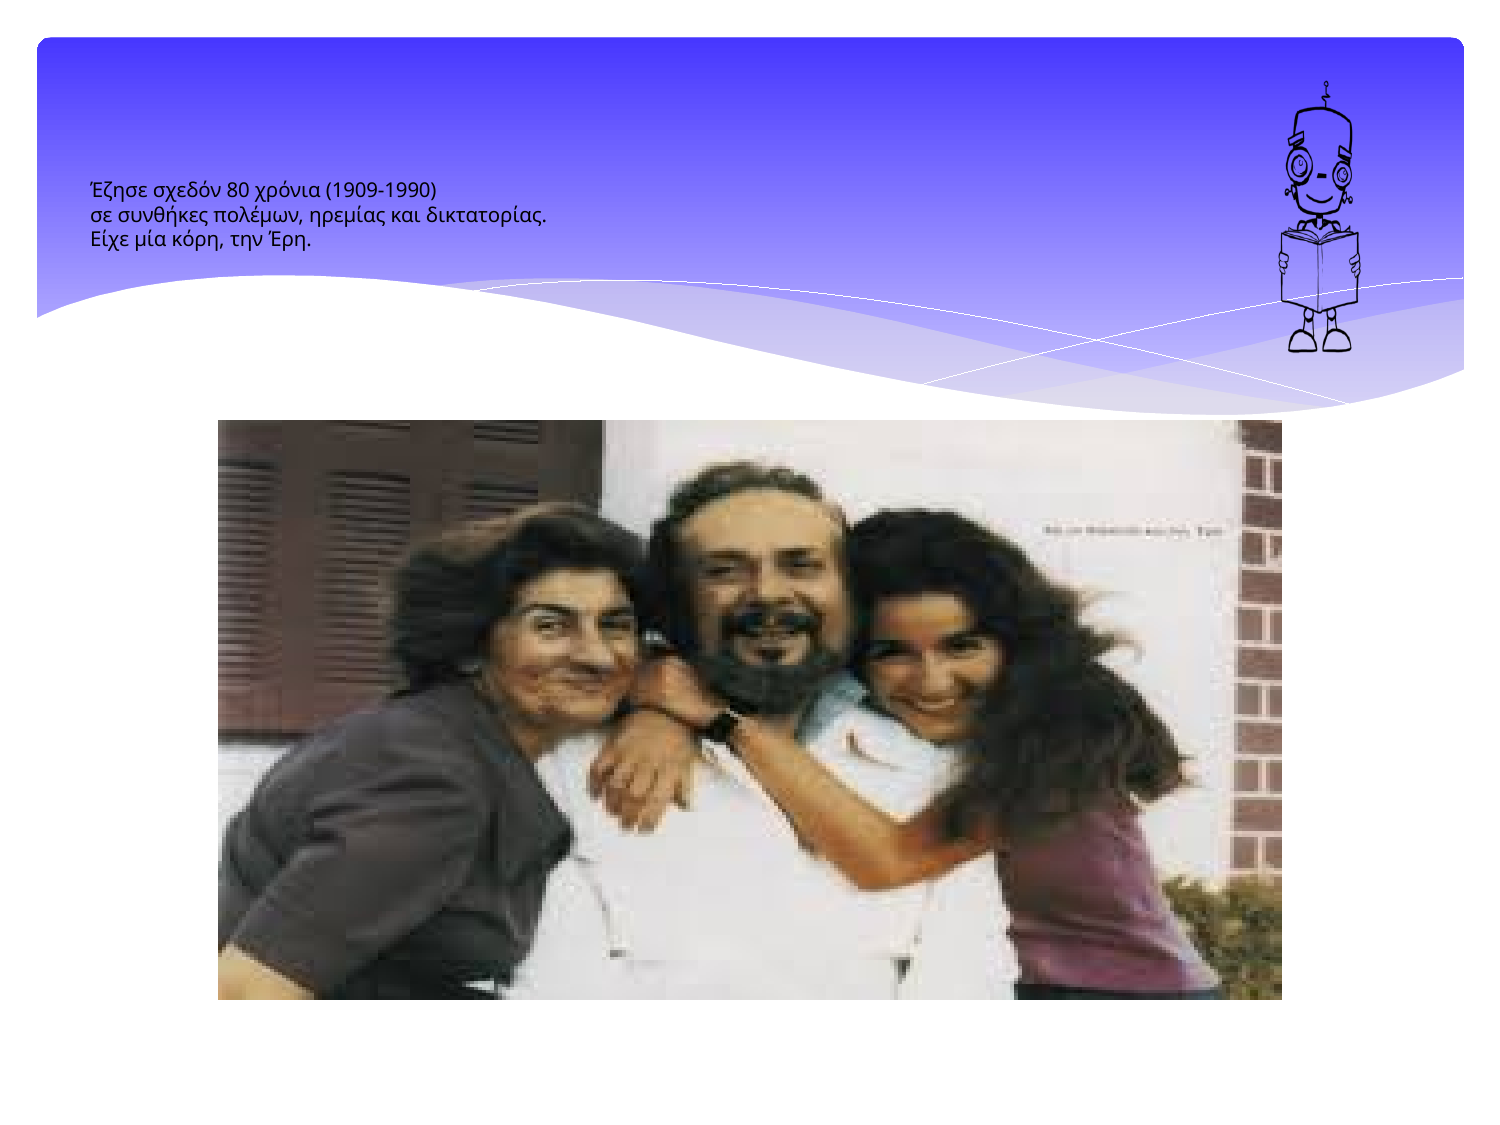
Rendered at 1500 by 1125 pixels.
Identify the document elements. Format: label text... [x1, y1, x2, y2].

picture [1215, 33, 1424, 425]
title Έζησε σχεδόν 80 χρόνια (1909-1990) σε συνθήκες πολέμων, ηρεμίας και δικτατορίας. Είχε μία κόρη, την Έρη. [75, 113, 1209, 374]
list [218, 420, 1282, 1000]
